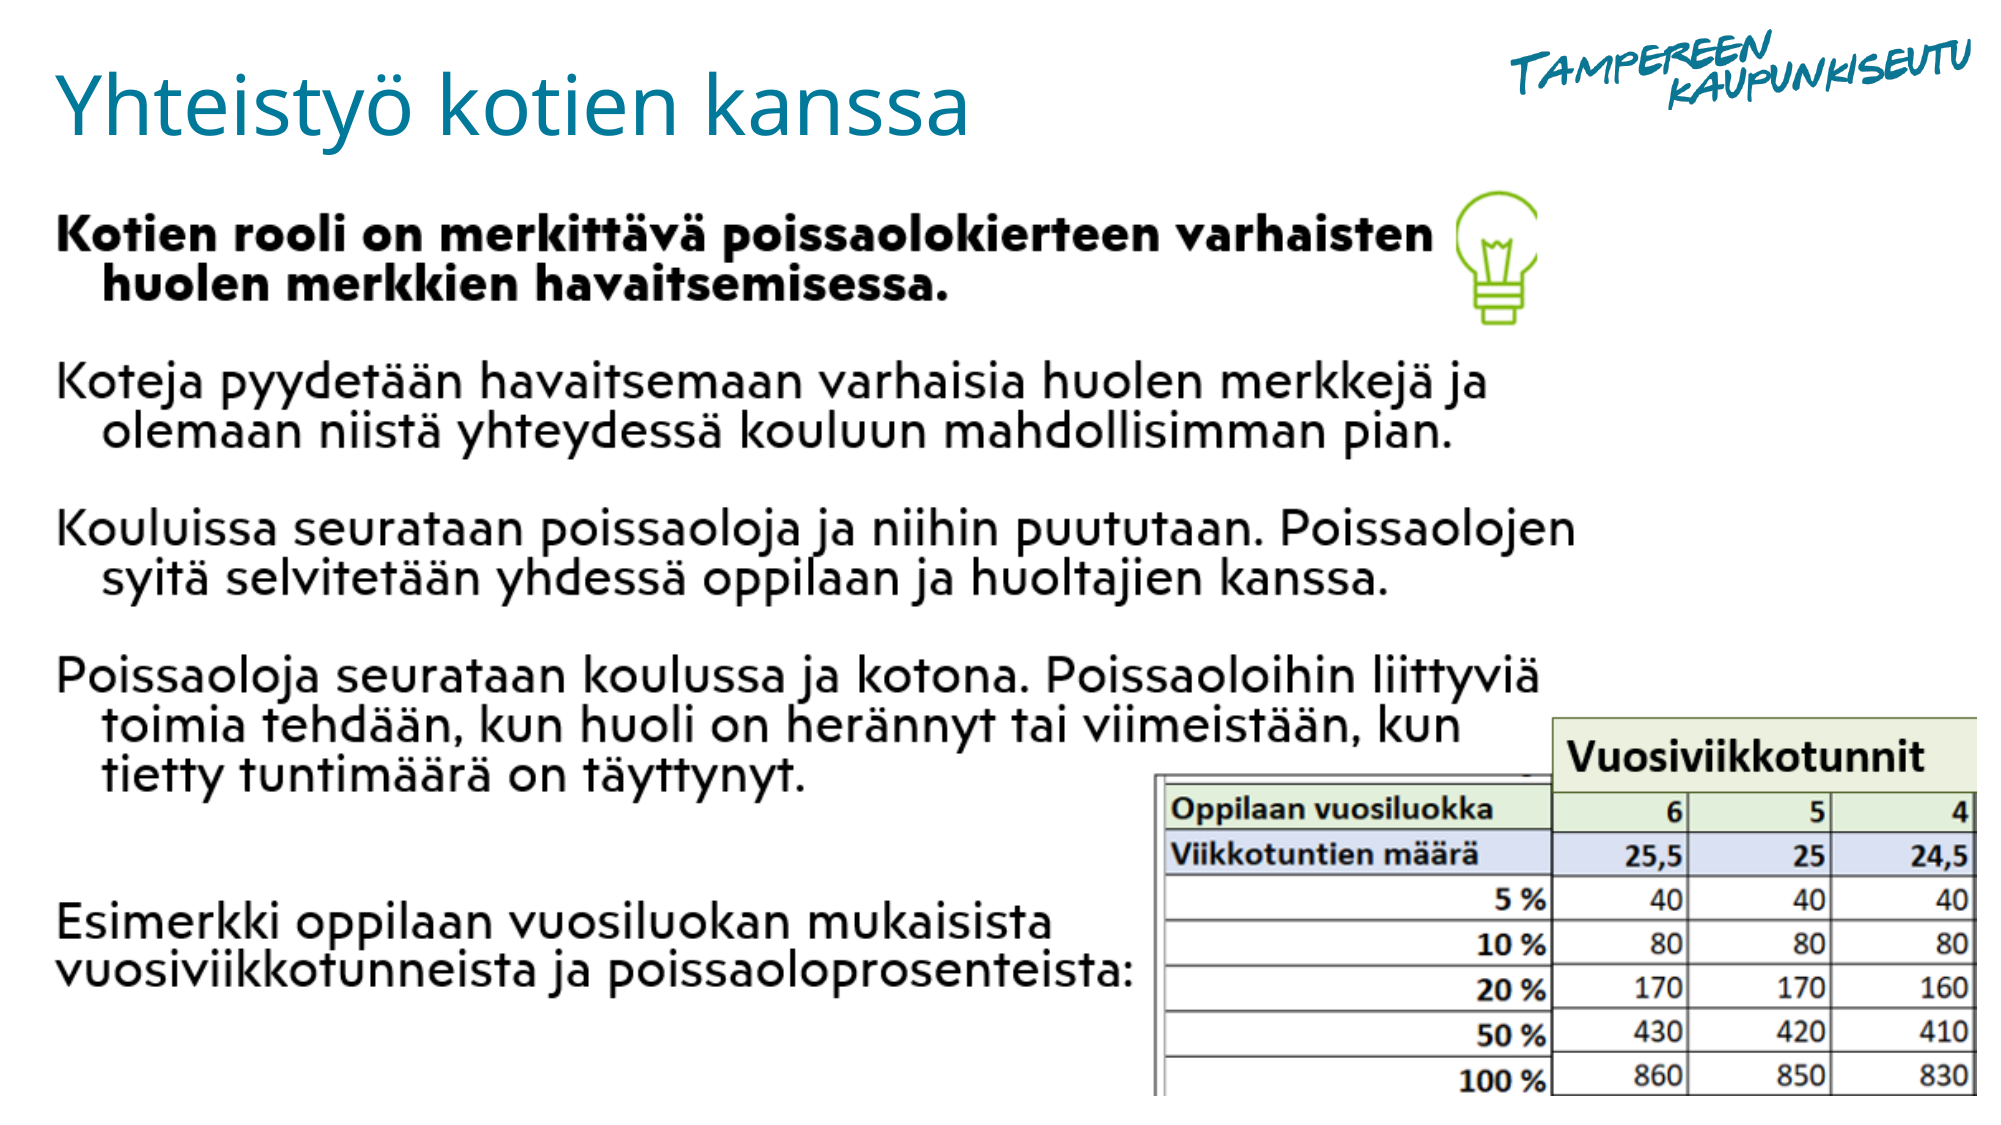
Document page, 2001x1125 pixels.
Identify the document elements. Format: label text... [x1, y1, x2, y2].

title Yhteistyö kotien kanssa [40, 0, 1481, 187]
picture [32, 187, 1977, 1096]
